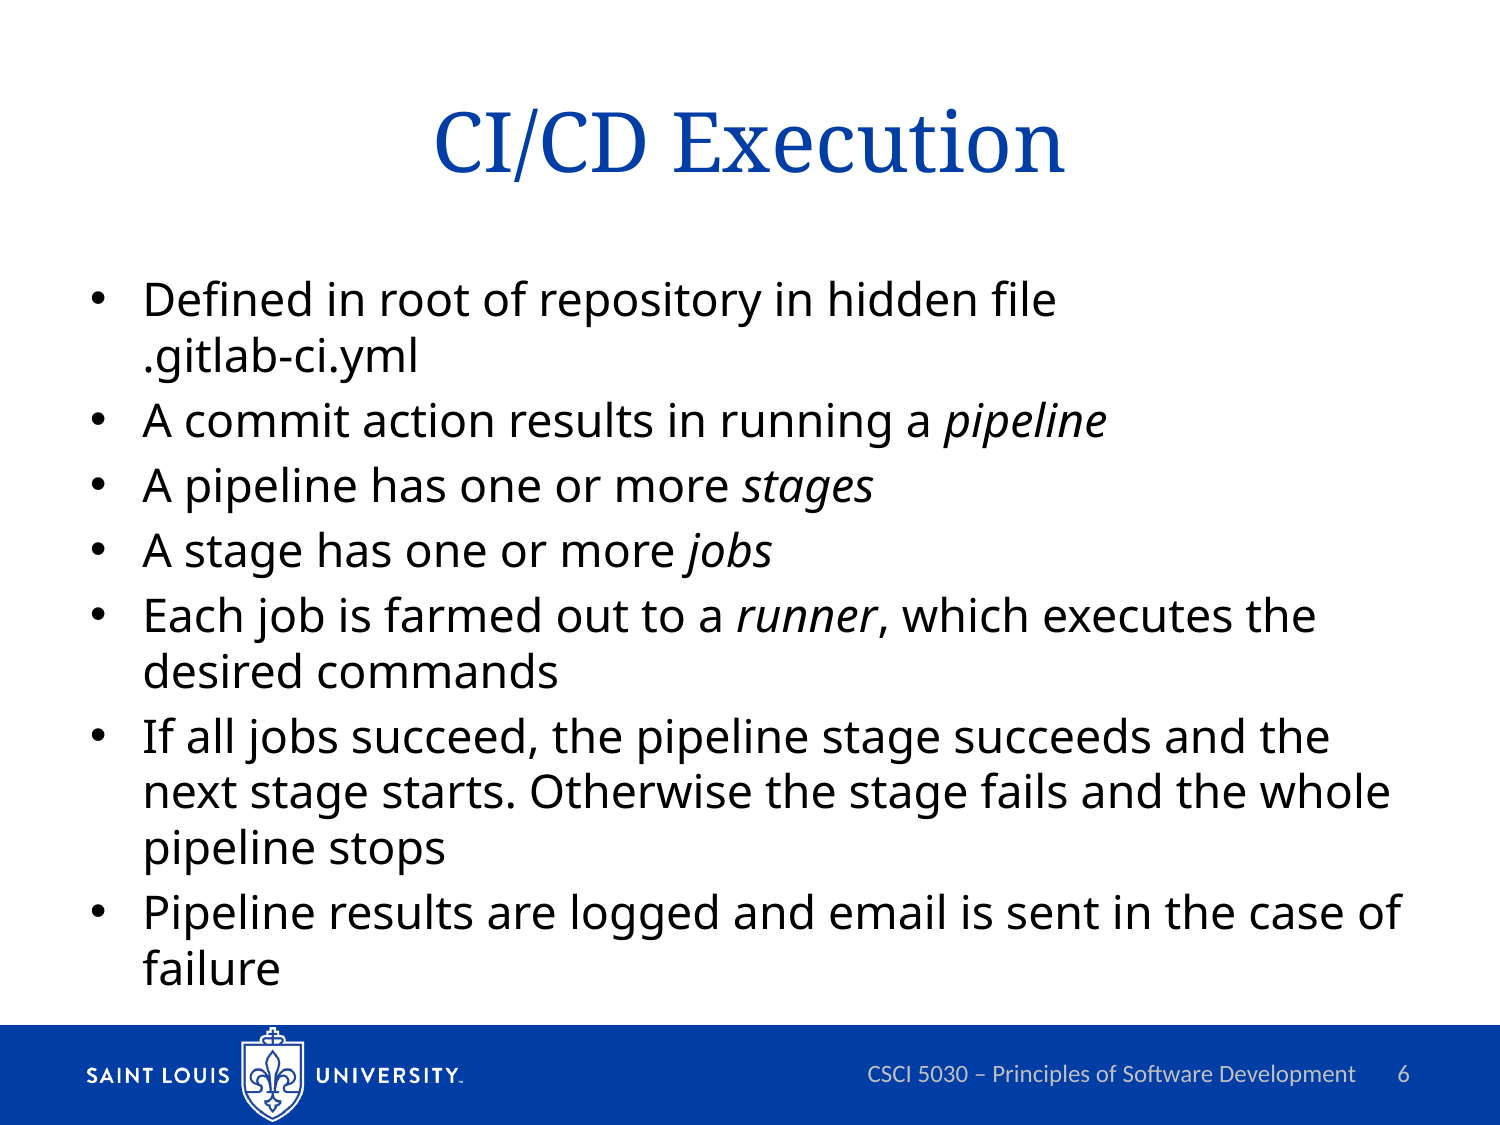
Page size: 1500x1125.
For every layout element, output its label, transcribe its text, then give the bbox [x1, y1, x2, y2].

slide_number 6 [1074, 1042, 1425, 1103]
title CI/CD Execution [75, 45, 1425, 233]
footer CSCI 5030 – Principles of Software Development [849, 1042, 1074, 1103]
picture [87, 1027, 463, 1122]
list Defined in root of repository in hidden file .gitlab-ci.yml A commit action results in running a pipeline A pipeline has one or more stages A stage has one or more jobs Each job is farmed out to a runner, which executes the desired commands If all jobs succeed, the pipeline stage succeeds and the next stage starts. Otherwise the stage fails and the whole pipeline stops Pipeline results are logged and email is sent in the case of failure [75, 262, 1425, 1005]
